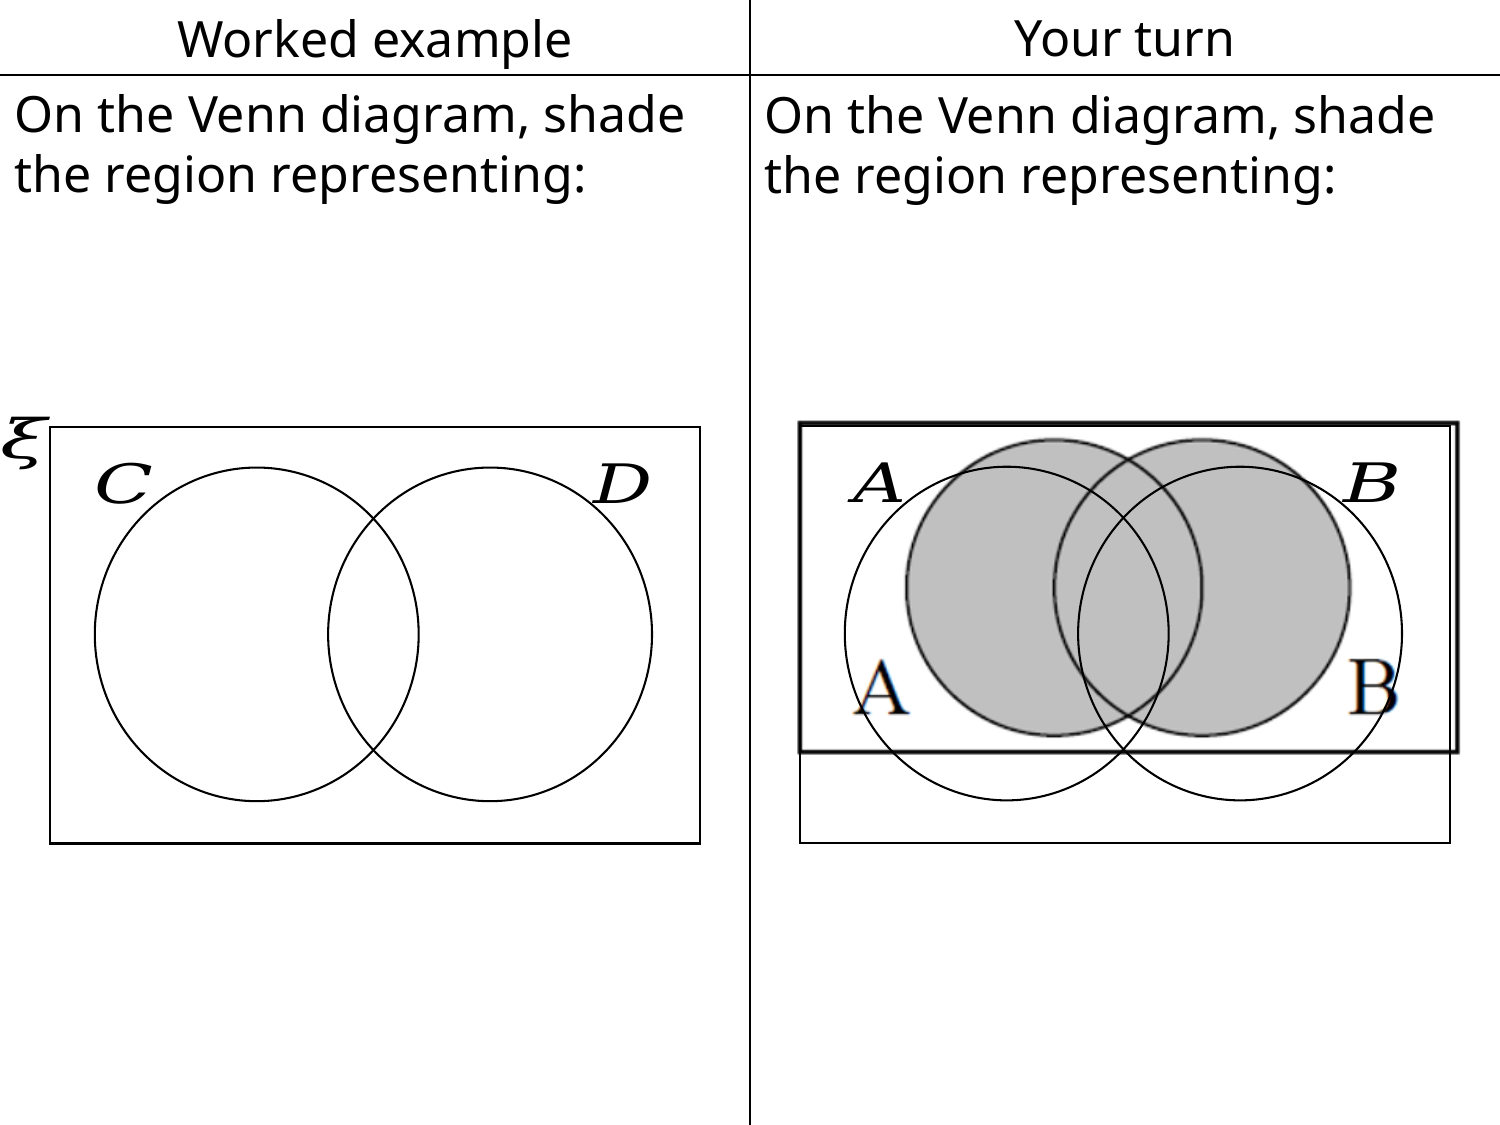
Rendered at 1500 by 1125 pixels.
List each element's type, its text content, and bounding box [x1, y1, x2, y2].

picture [793, 410, 1468, 769]
text_box Your turn [751, 0, 1500, 74]
text_box Worked example [0, 0, 749, 74]
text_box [799, 426, 1451, 843]
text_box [0, 410, 700, 844]
